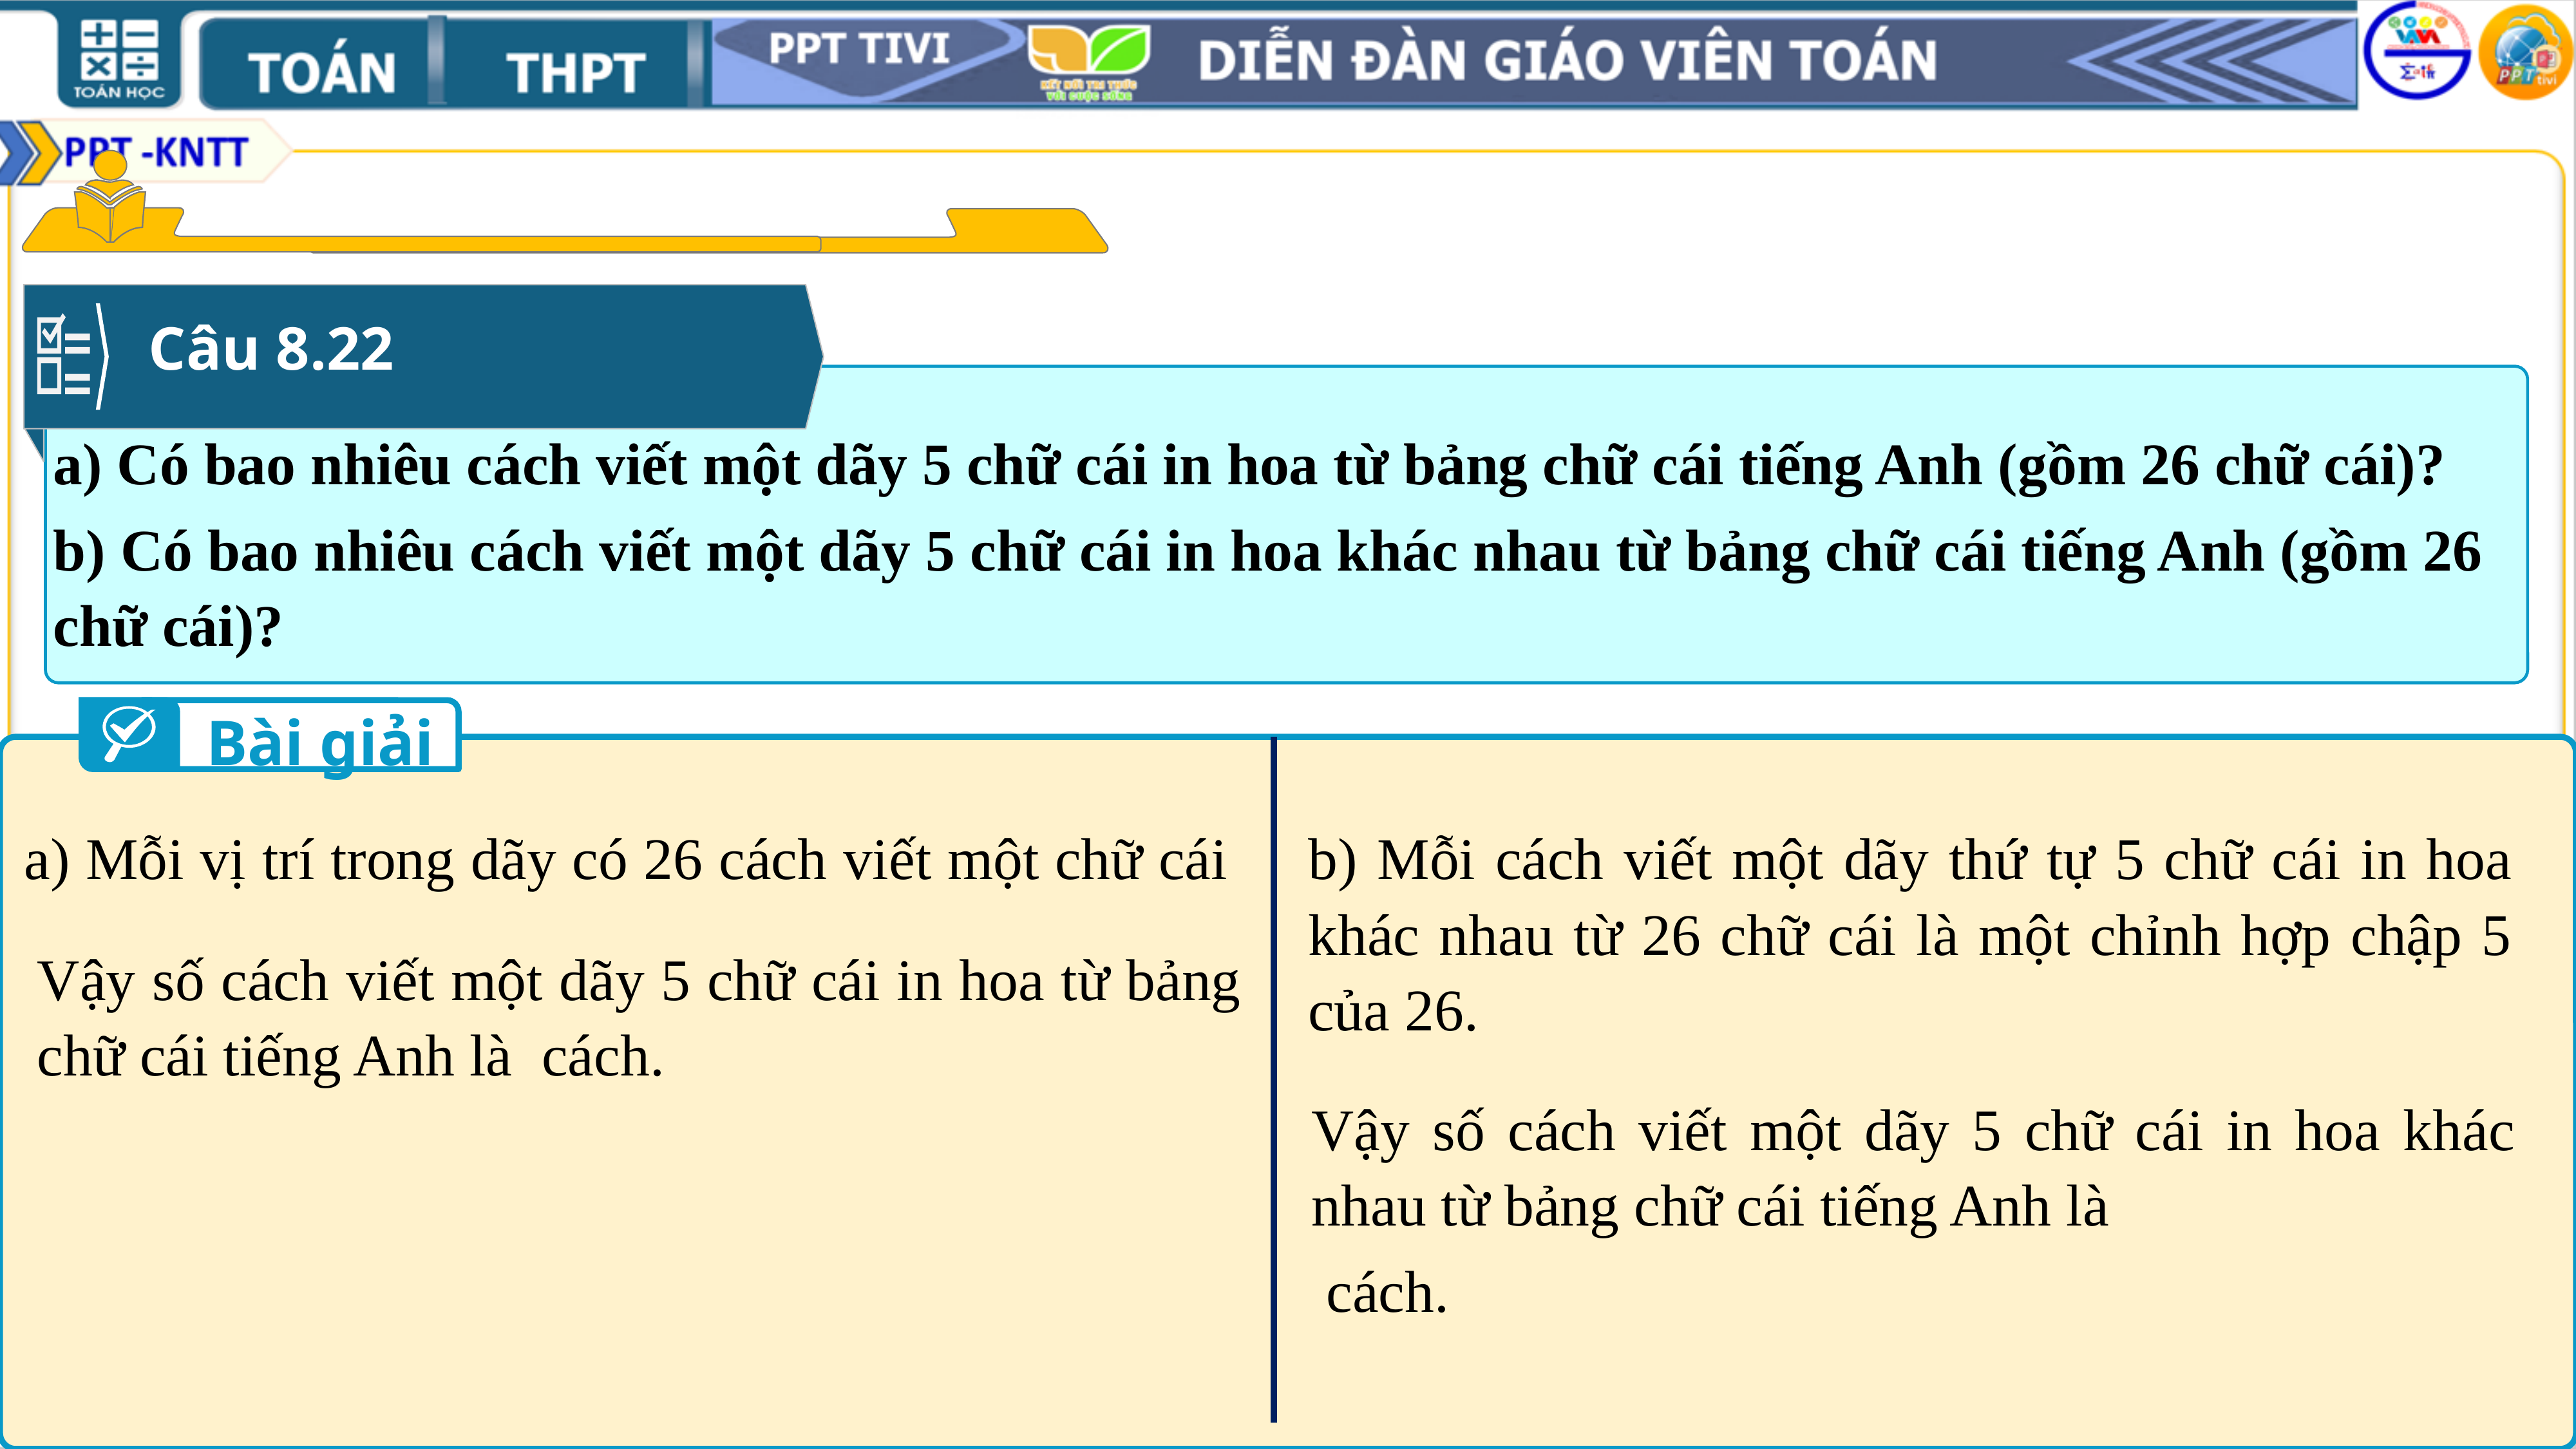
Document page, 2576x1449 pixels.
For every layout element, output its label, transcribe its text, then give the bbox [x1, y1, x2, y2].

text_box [0, 698, 2576, 1449]
text_box a) Có bao nhiêu cách viết một dãy 5 chữ cái in hoa từ bảng chữ cái tiếng Anh (gồm 26 chữ cái)? b) Có bao nhiêu cách viết một dãy 5 chữ cái in hoa khác nhau từ bảng chữ cái tiếng Anh (gồm 26 chữ cái)? [44, 415, 2552, 698]
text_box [23, 285, 2528, 683]
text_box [21, 150, 1110, 253]
picture [0, 0, 2576, 698]
